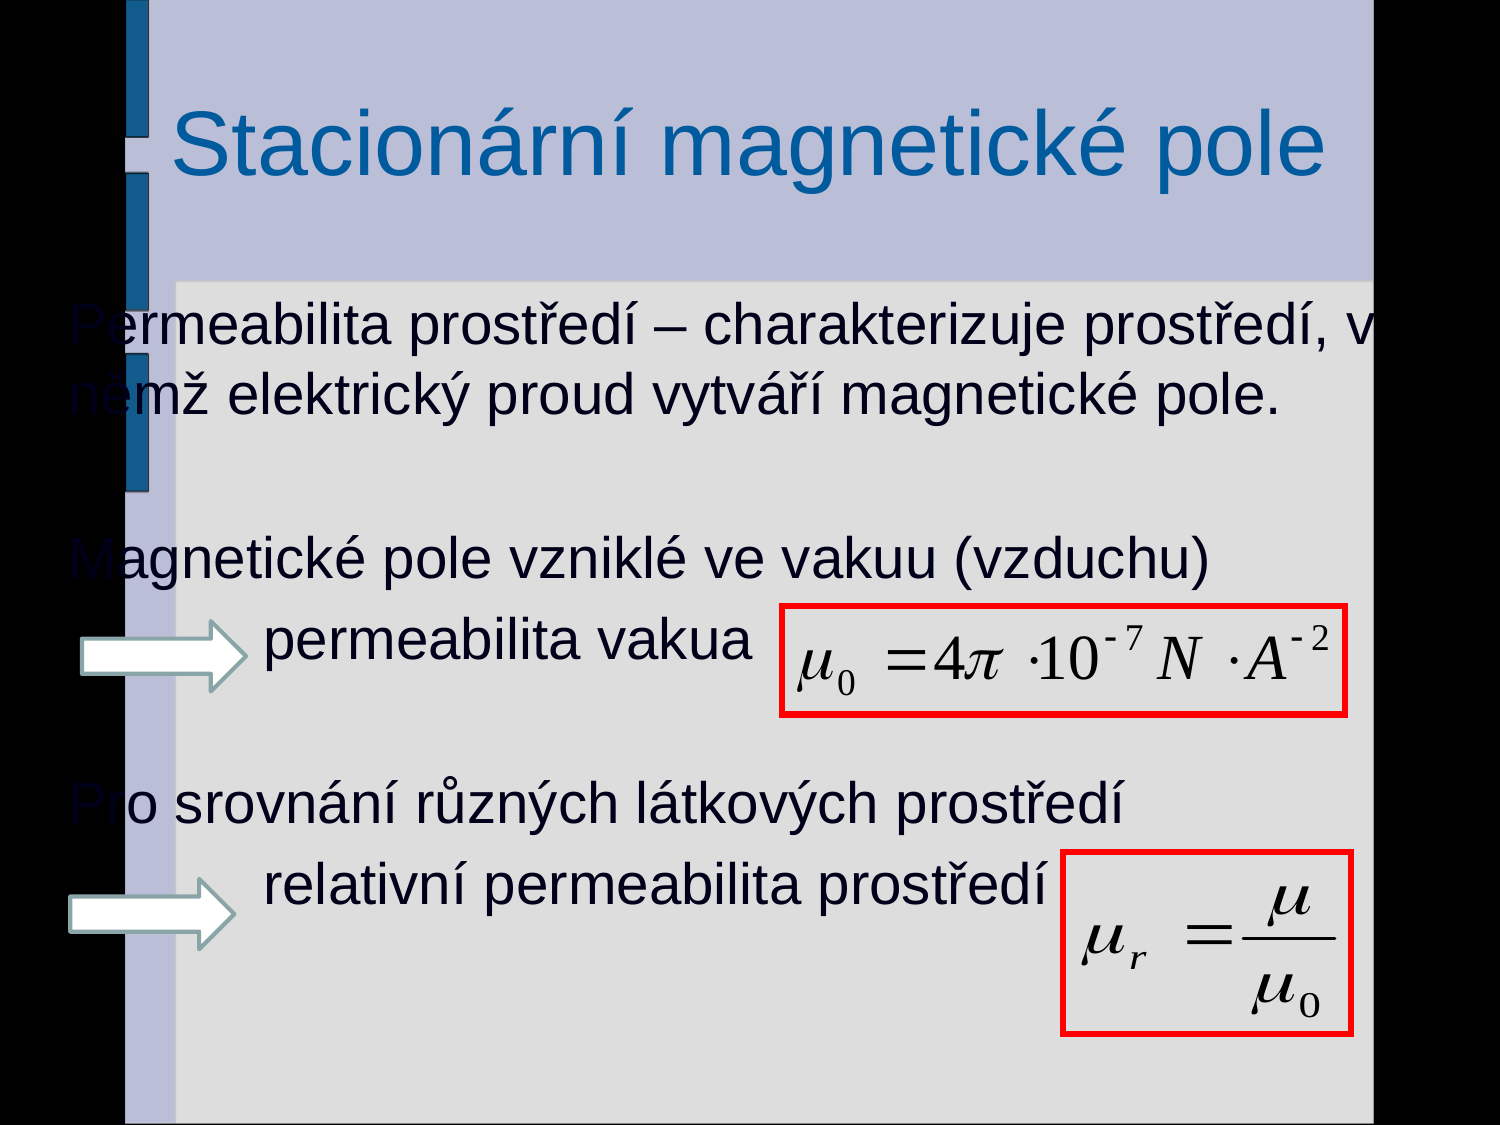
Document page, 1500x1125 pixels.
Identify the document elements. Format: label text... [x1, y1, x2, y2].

picture [0, 0, 1500, 1125]
list Permeabilita prostředí – charakterizuje prostředí, v němž elektrický proud vytváří magnetické pole. Magnetické pole vzniklé ve vakuu (vzduchu) permeabilita vakua Pro srovnání různých látkových prostředí relativní permeabilita prostředí [52, 278, 1472, 1062]
text_box [79, 619, 249, 694]
slide_number 17 [1074, 1024, 1426, 1103]
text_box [784, 609, 1343, 712]
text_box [1066, 855, 1348, 1032]
text_box [68, 876, 237, 952]
title Stacionární magnetické pole [74, 44, 1426, 233]
